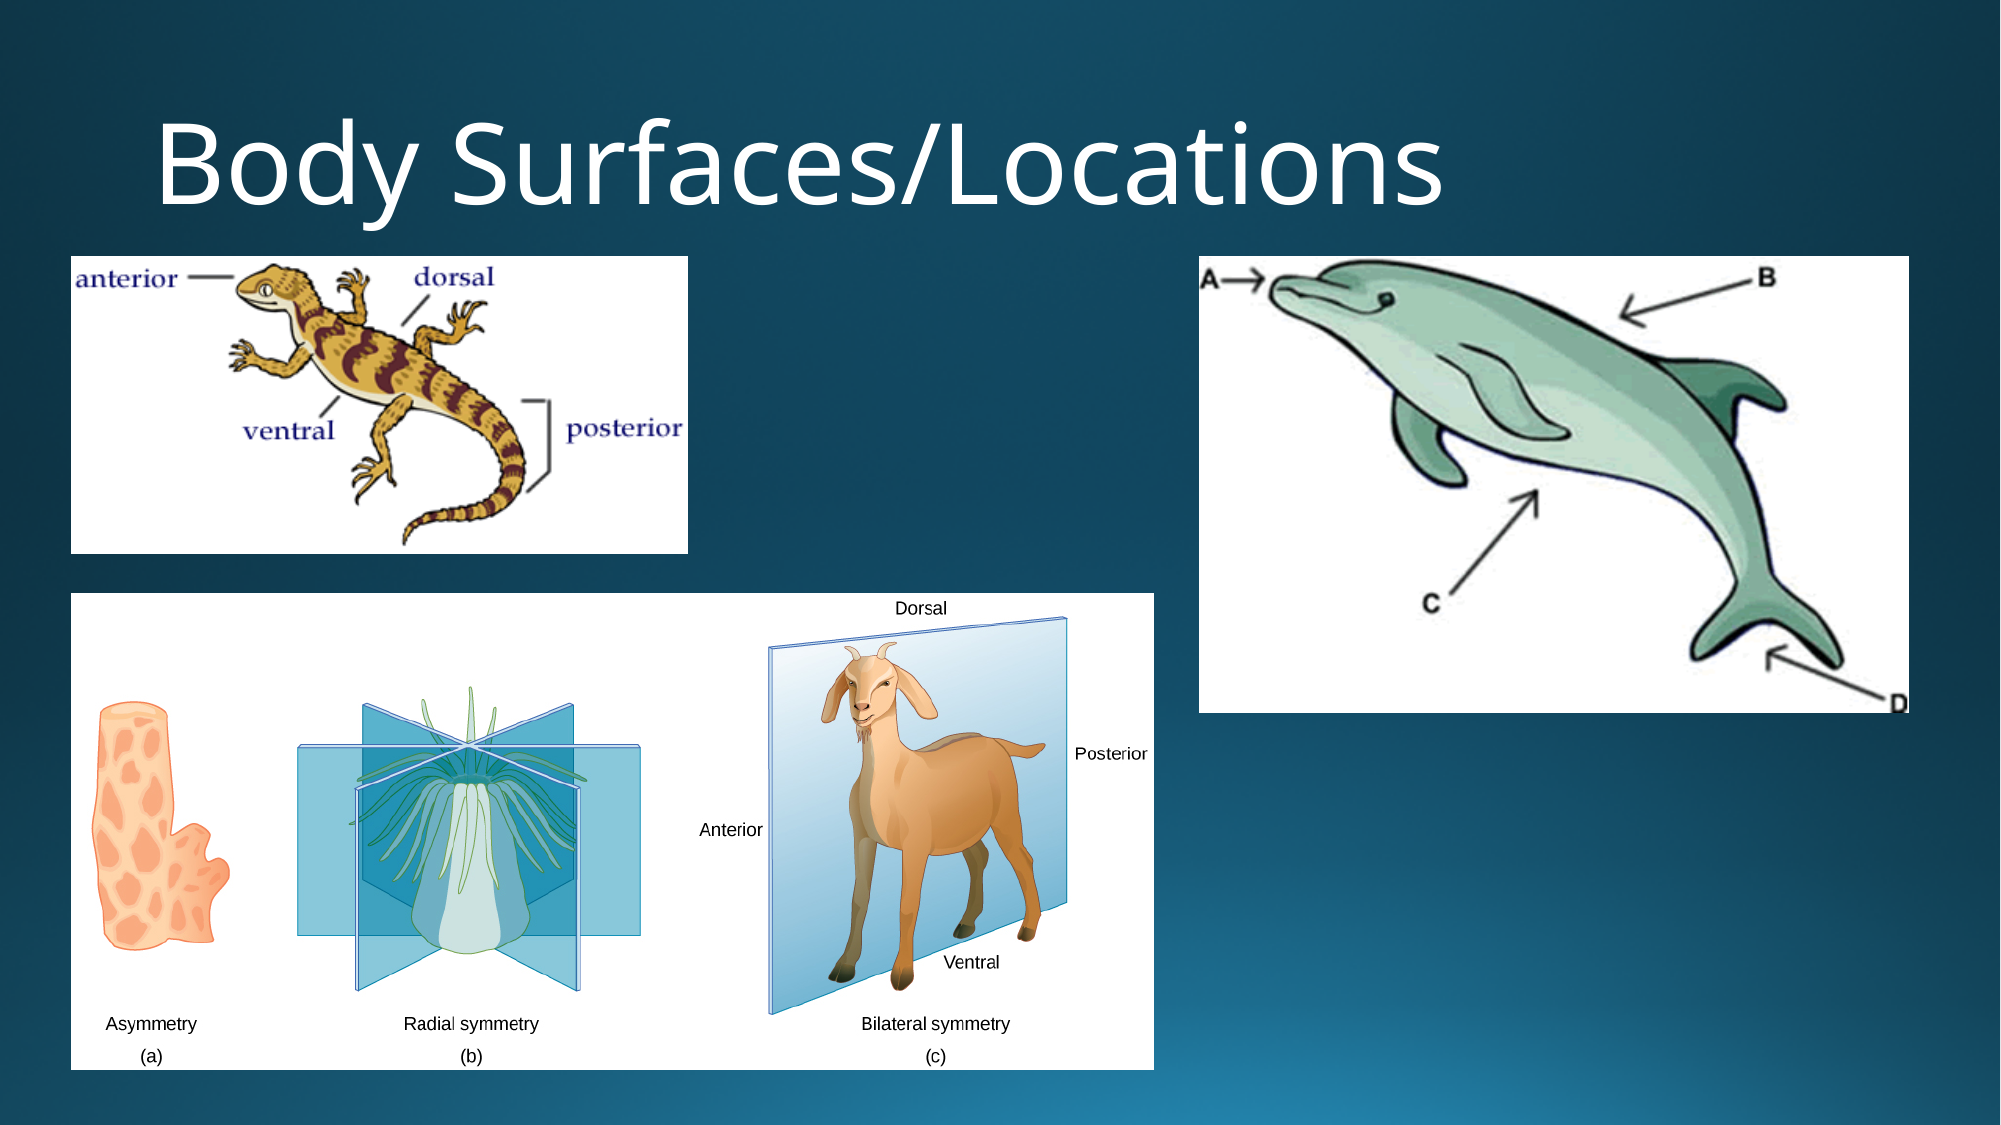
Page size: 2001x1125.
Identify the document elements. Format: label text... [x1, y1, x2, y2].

title Body Surfaces/Locations [137, 59, 1863, 278]
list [71, 256, 688, 554]
picture [0, 0, 2001, 1125]
